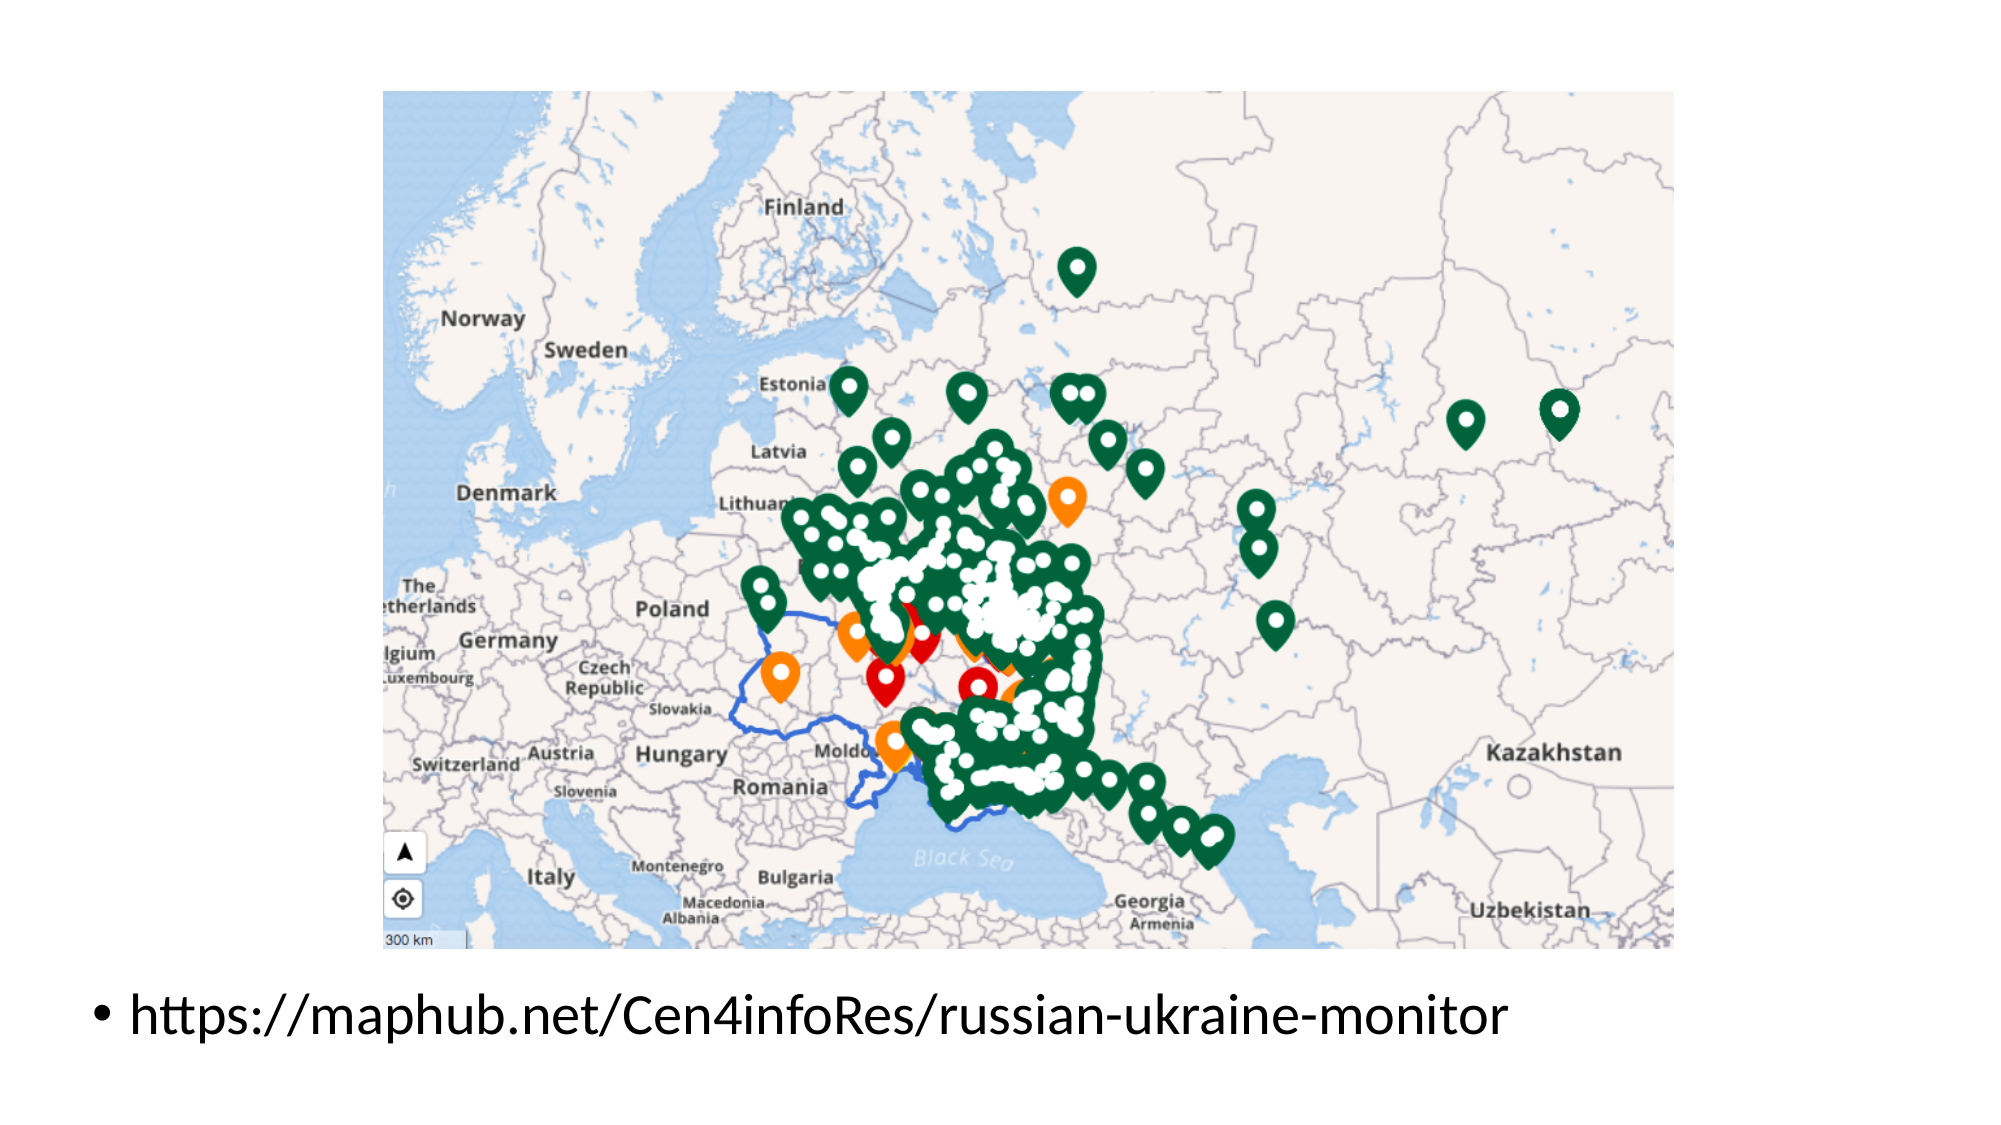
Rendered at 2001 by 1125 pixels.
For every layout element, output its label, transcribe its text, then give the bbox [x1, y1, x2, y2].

list https://maphub.net/Cen4infoRes/russian-ukraine-monitor [77, 977, 1659, 1097]
picture [383, 91, 1674, 949]
